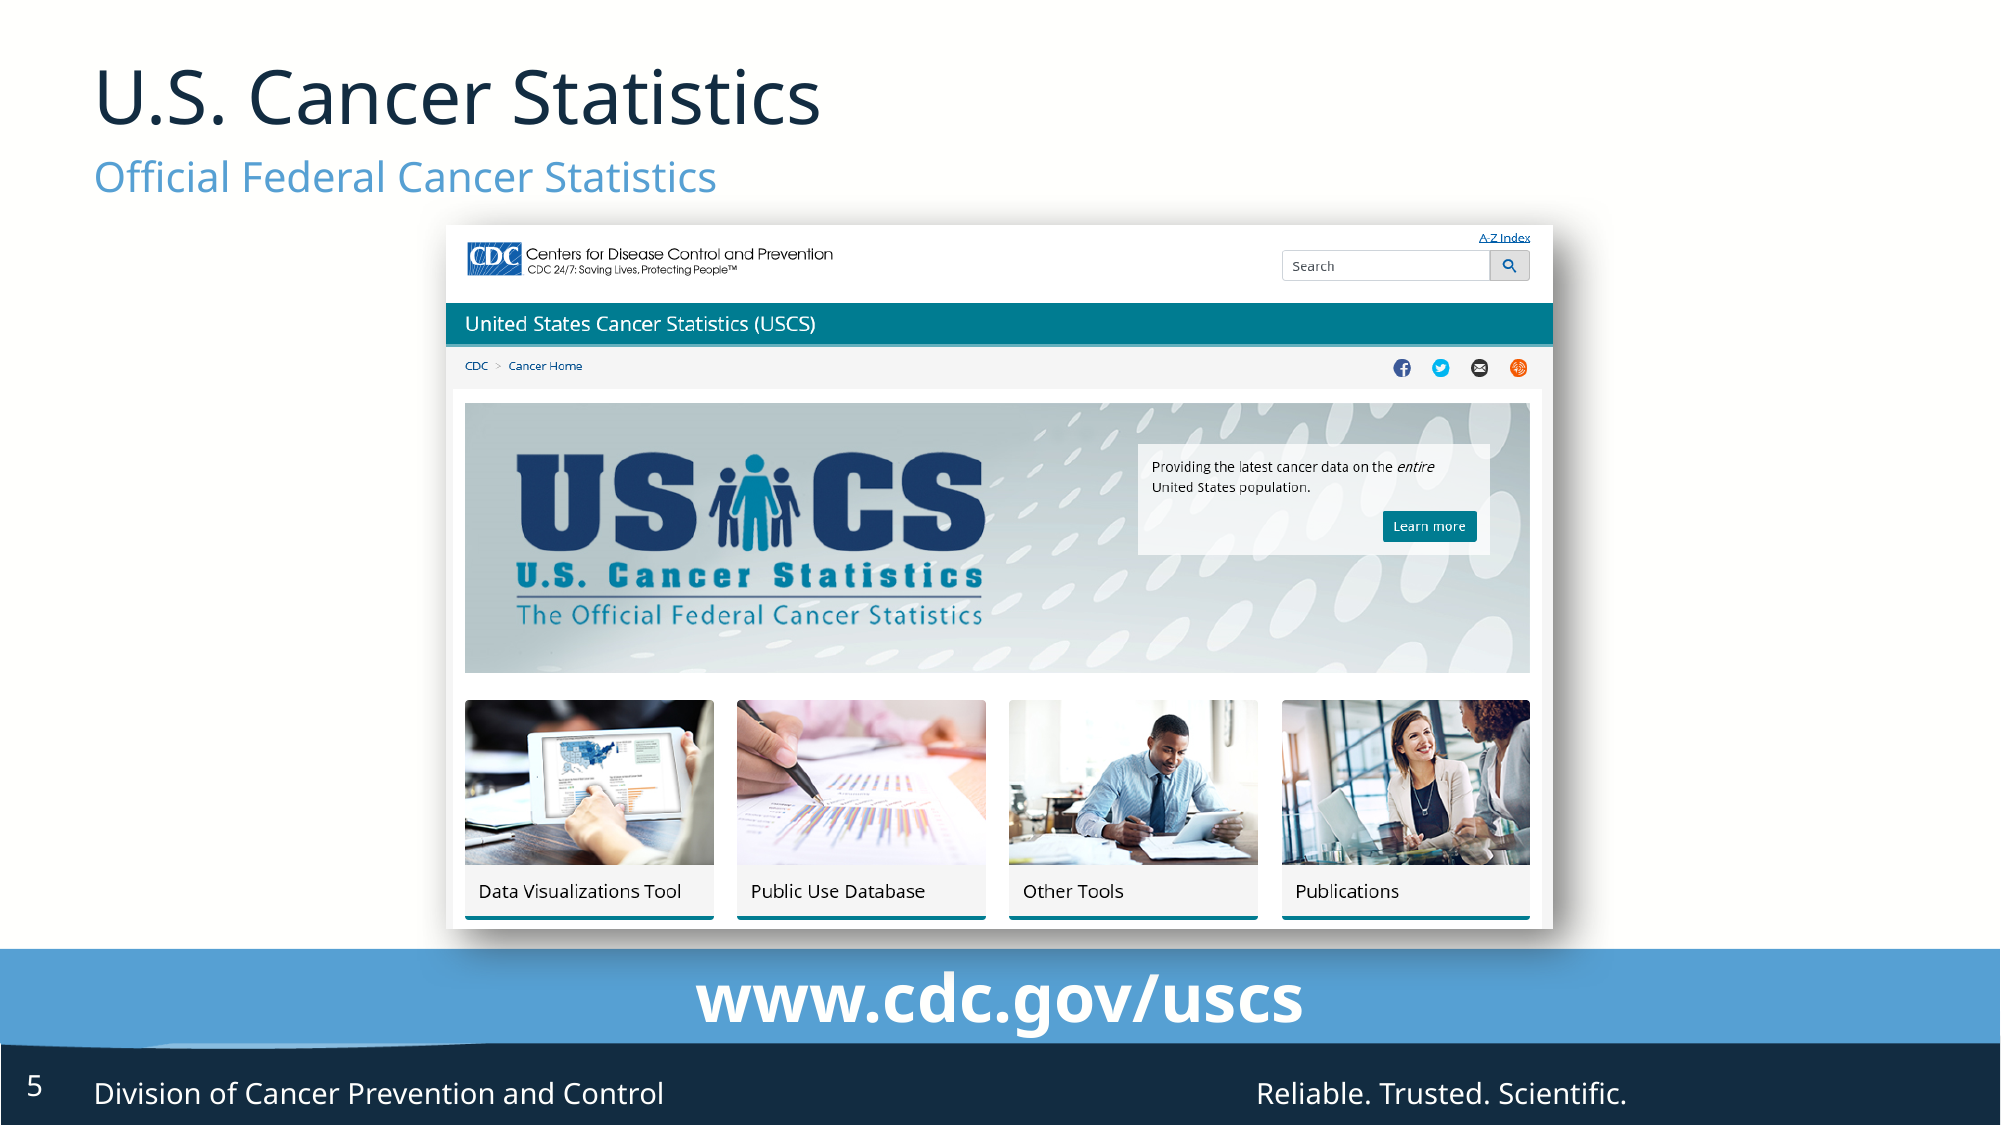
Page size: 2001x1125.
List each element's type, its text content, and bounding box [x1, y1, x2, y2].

picture [2, 1044, 2000, 1125]
picture [446, 225, 1553, 929]
list Official Federal Cancer Statistics [93, 156, 1908, 245]
title U.S. Cancer Statistics [93, 59, 1909, 149]
text_box www.cdc.gov/uscs [0, 948, 2000, 1044]
